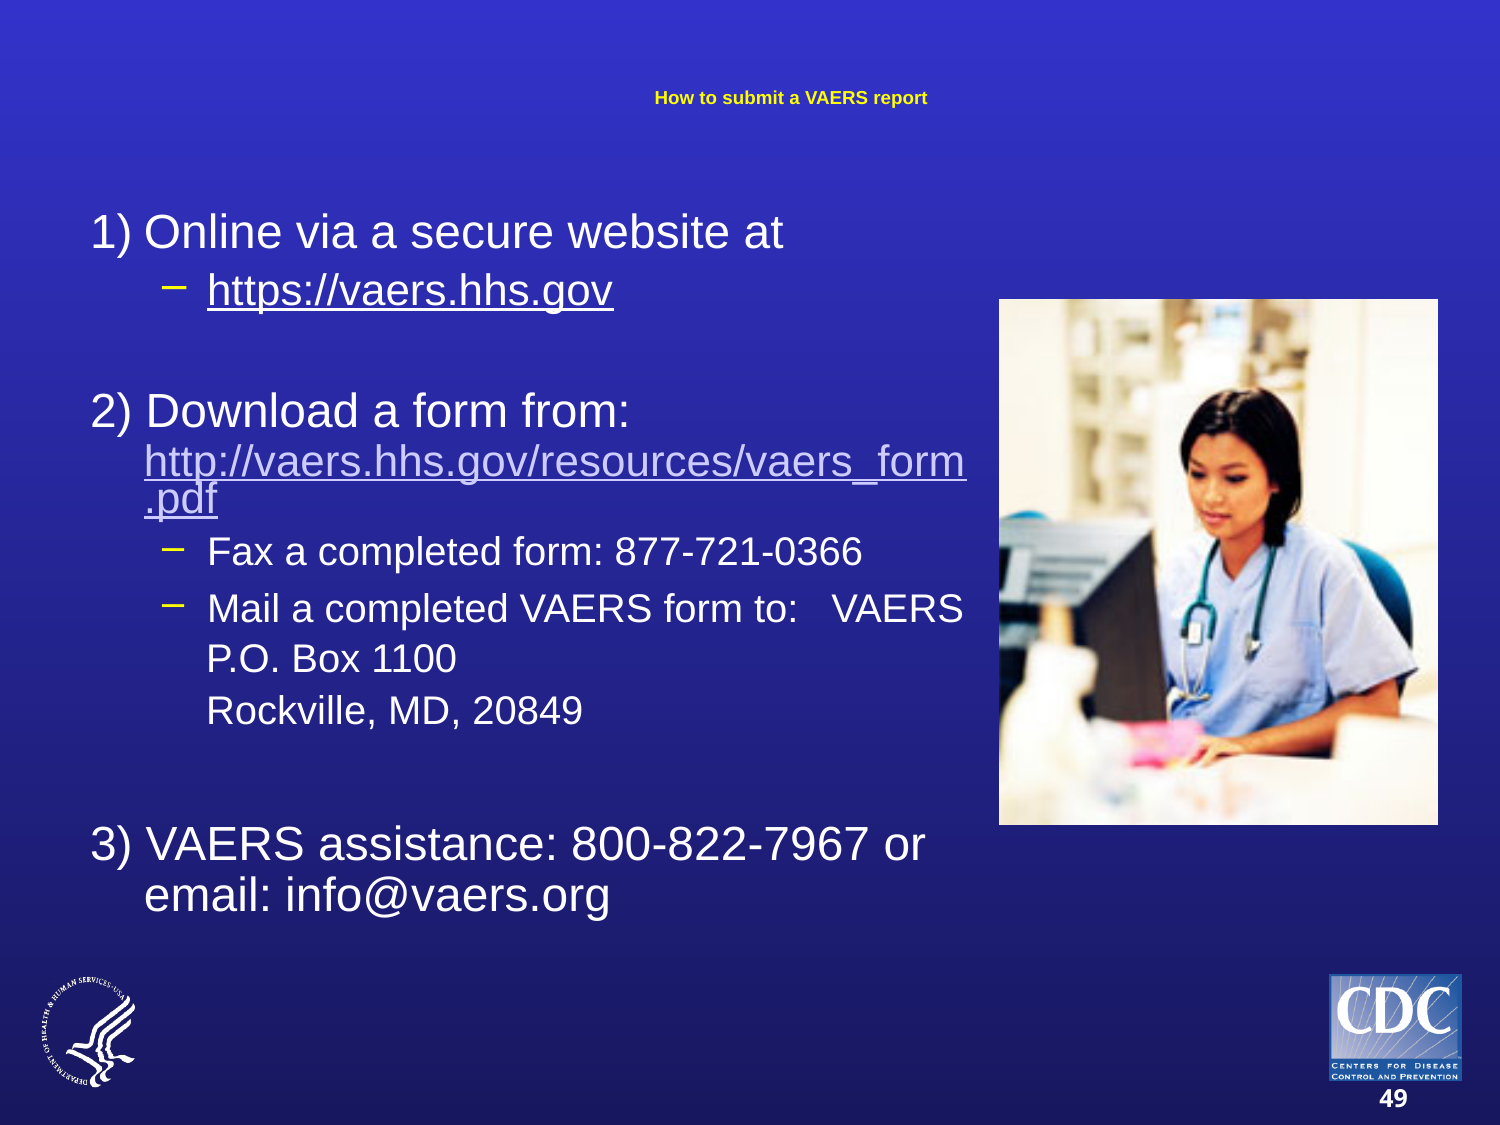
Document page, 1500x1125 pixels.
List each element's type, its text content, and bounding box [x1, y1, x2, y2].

picture [39, 974, 137, 1088]
picture [999, 299, 1438, 826]
list 1) Online via a secure website at https://vaers.hhs.gov 2) Download a form from: http://vaers.hhs.gov/resources/vaers_form.pdf Fax a completed form: 877-721-0366 Mail a completed VAERS form to: VAERS P.O. Box 1100 Rockville, MD, 20849 3) VAERS assistance: 800-822-7967 or email: info@vaers.org [74, 199, 988, 1001]
picture [1329, 974, 1462, 1081]
title How to submit a VAERS report [124, 37, 1463, 138]
